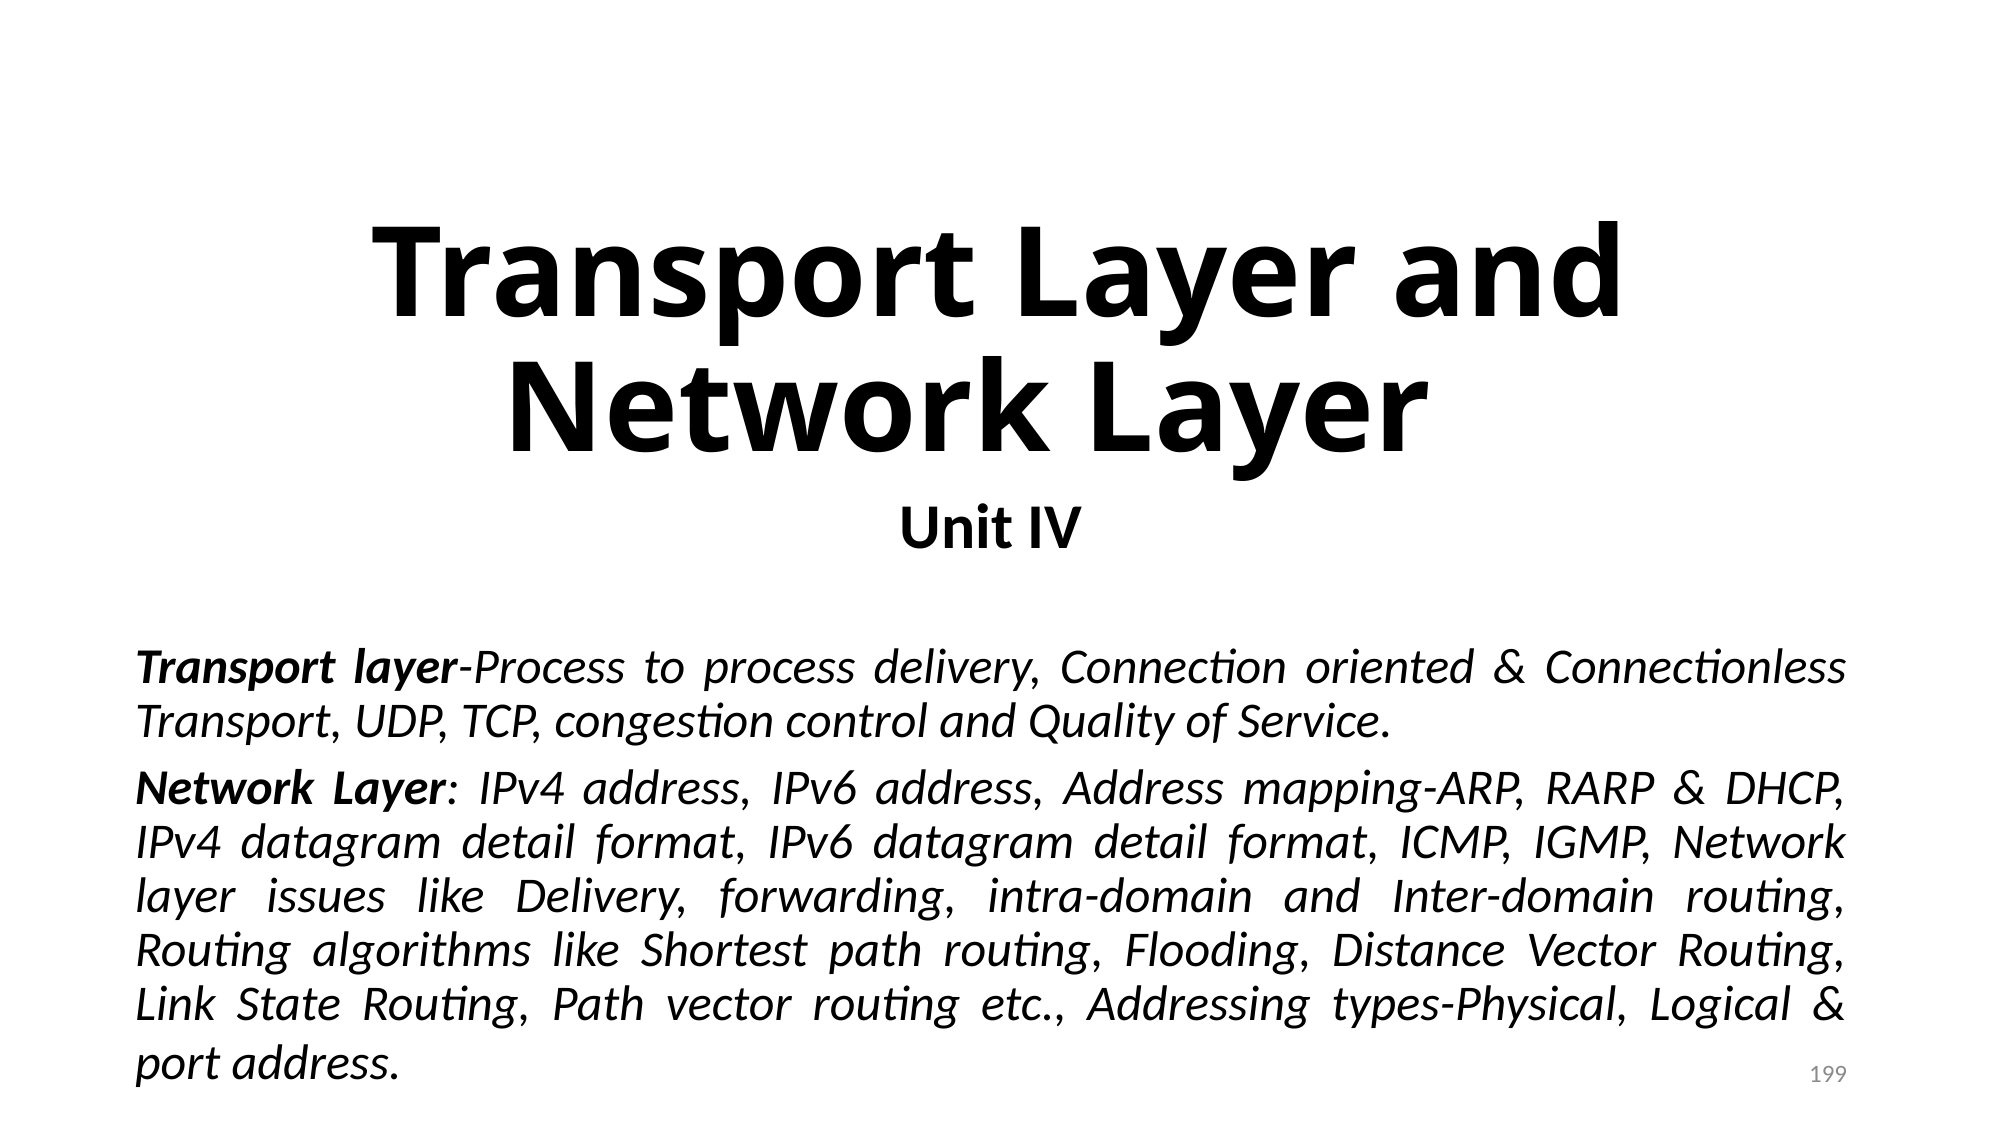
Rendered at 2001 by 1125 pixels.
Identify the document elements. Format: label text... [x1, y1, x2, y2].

slide_number 199 [1412, 1042, 1863, 1103]
title Transport Layer and Network Layer [249, 94, 1750, 485]
subtitle Unit IV Transport layer-Process to process delivery, Connection oriented & Connectionless Transport, UDP, TCP, congestion control and Quality of Service. Network Layer: IPv4 address, IPv6 address, Address mapping-ARP, RARP & DHCP, IPv4 datagram detail format, IPv6 datagram detail format, ICMP, IGMP, Network layer issues like Delivery, forwarding, intra-domain and Inter-domain routing, Routing algorithms like Shortest path routing, Flooding, Distance Vector Routing, Link State Routing, Path vector routing etc., Addressing types-Physical, Logical & port address. [120, 485, 1863, 1103]
